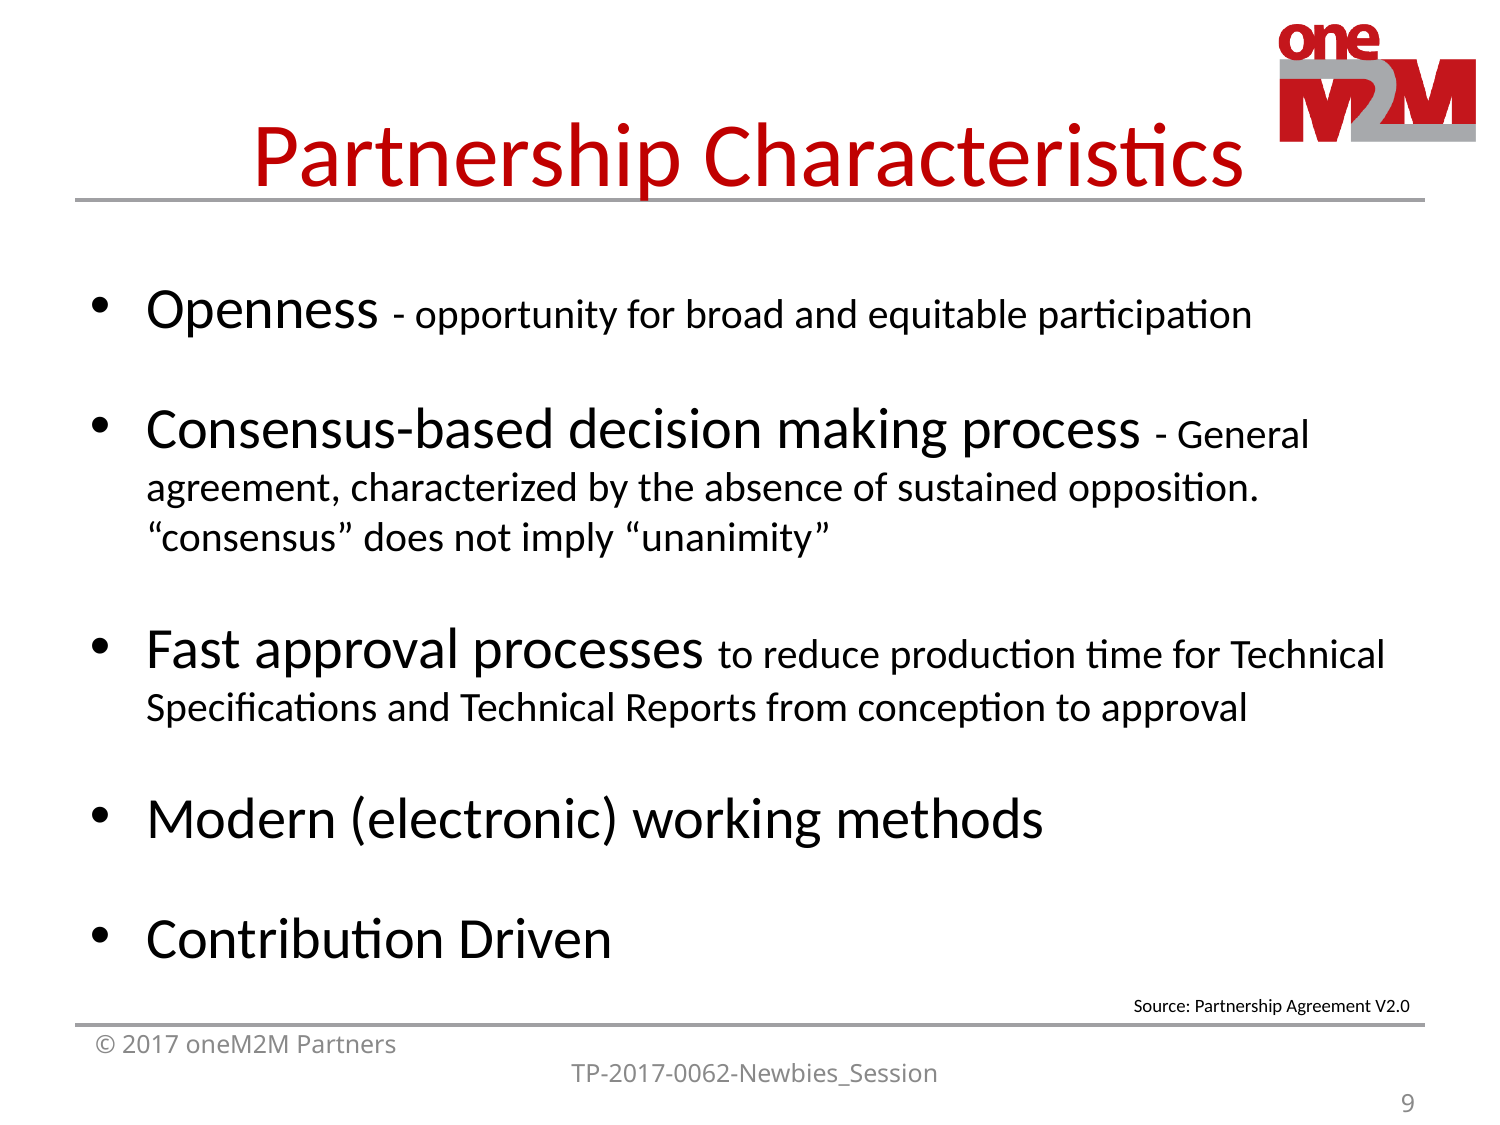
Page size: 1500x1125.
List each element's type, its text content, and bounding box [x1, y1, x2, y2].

text_box Source: Partnership Agreement V2.0 [1119, 986, 1425, 1024]
list Openness - opportunity for broad and equitable participation Consensus-based decision making process - General agreement, characterized by the absence of sustained opposition. “consensus” does not imply “unanimity” Fast approval processes to reduce production time for Technical Specifications and Technical Reports from conception to approval Modern (electronic) working methods Contribution Driven [75, 262, 1425, 1005]
text_box © 2017 oneM2M Partners TP-2017-0062-Newbies_Session 9 [80, 1025, 1431, 1125]
title Partnership Characteristics [75, 87, 1425, 262]
picture [1254, 0, 1500, 168]
